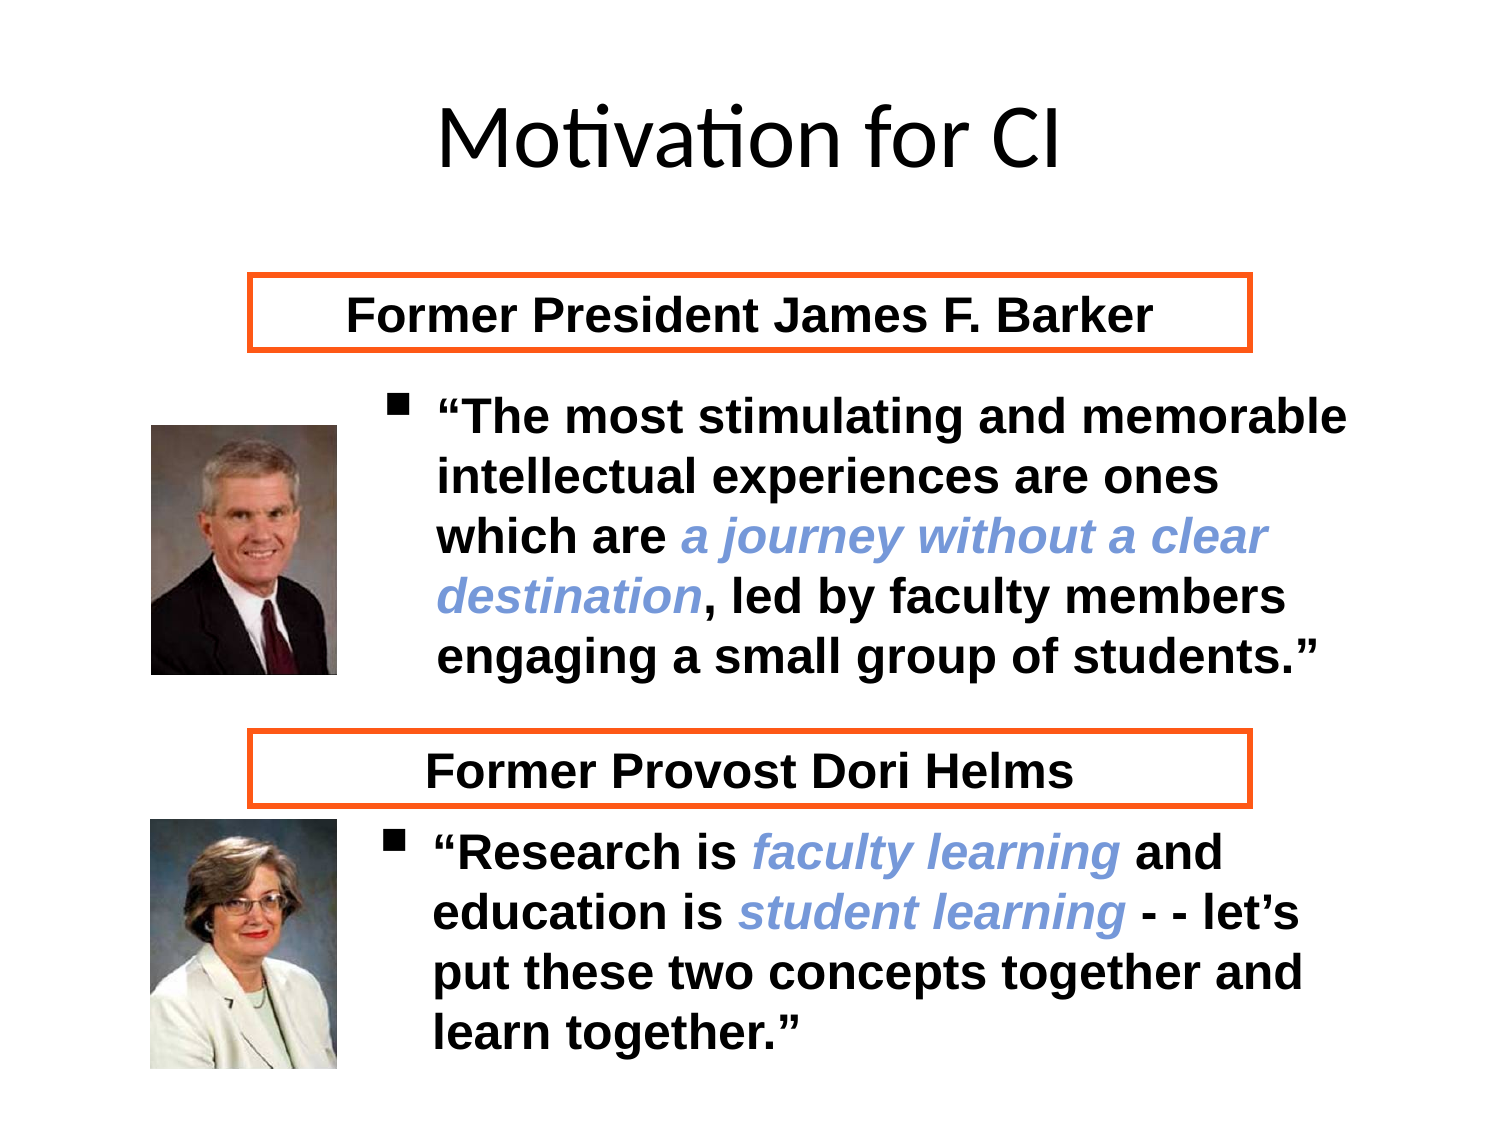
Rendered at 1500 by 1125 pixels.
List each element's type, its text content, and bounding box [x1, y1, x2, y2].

text_box “The most stimulating and memorable intellectual experiences are ones which are a journey without a clear destination, led by faculty members engaging a small group of students.” [366, 375, 1367, 691]
text_box Former President James F. Barker [249, 274, 1250, 350]
picture [151, 424, 338, 676]
text_box Former Provost Dori Helms [249, 731, 1250, 806]
title Motivation for CI [75, 37, 1425, 225]
picture [149, 819, 338, 1070]
text_box “Research is faculty learning and education is student learning - - let’s put these two concepts together and learn together.” [362, 812, 1325, 1068]
